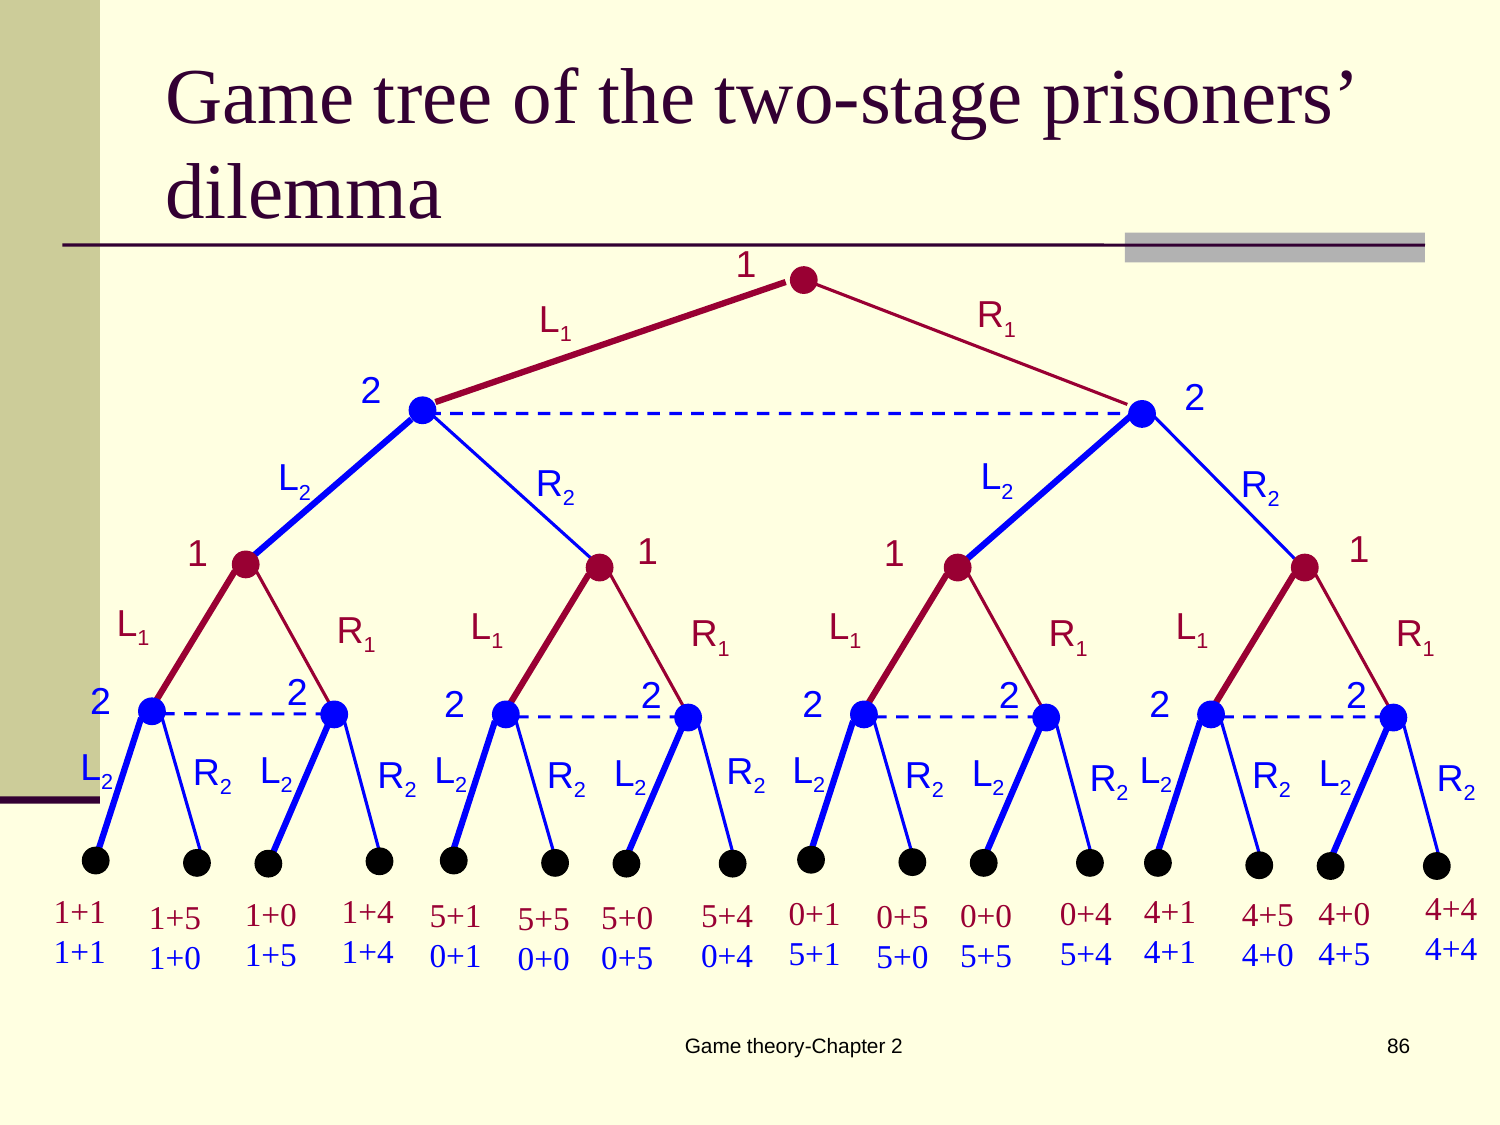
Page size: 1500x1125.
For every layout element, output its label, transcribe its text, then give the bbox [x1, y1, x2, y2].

text_box [719, 850, 746, 877]
text_box [1128, 400, 1156, 428]
text_box 1+5 1+0 [134, 889, 224, 984]
text_box R1 [1033, 601, 1123, 668]
text_box L2 [263, 446, 334, 512]
text_box [238, 551, 259, 578]
text_box 1+4 1+4 [326, 882, 417, 978]
text_box 2 [1331, 663, 1388, 724]
text_box L1 [524, 287, 595, 354]
text_box R2 [362, 743, 441, 810]
text_box 2 [984, 663, 1041, 724]
text_box 4+4 4+4 [1410, 879, 1500, 975]
text_box 1+1 1+1 [39, 883, 129, 978]
text_box 0+5 5+0 [861, 887, 952, 983]
text_box 0+4 5+4 [1045, 884, 1135, 980]
title Game tree of the two-stage prisoners’ dilemma [149, 45, 1426, 234]
text_box [613, 850, 640, 877]
text_box R2 [532, 743, 611, 810]
text_box [970, 849, 997, 877]
text_box 2 [75, 669, 133, 730]
text_box 1 [1333, 517, 1400, 577]
text_box [1076, 849, 1104, 877]
text_box [321, 701, 348, 728]
text_box R2 [1421, 746, 1500, 813]
text_box 5+4 0+4 [686, 886, 776, 981]
text_box [82, 847, 109, 874]
text_box 4+0 4+5 [1303, 884, 1394, 980]
text_box R2 [1237, 743, 1316, 810]
text_box L2 [245, 738, 316, 805]
text_box L2 [777, 738, 849, 805]
text_box L2 [965, 444, 1037, 511]
text_box 5+1 0+1 [414, 886, 505, 982]
text_box R1 [675, 601, 764, 668]
text_box L1 [1160, 594, 1232, 661]
text_box R2 [1074, 746, 1153, 813]
text_box [944, 554, 971, 581]
text_box R2 [521, 451, 600, 518]
text_box 2 [429, 672, 487, 733]
text_box 0+1 5+1 [773, 884, 864, 980]
text_box 5+0 0+5 [586, 888, 677, 984]
text_box R2 [178, 740, 257, 807]
text_box [1423, 852, 1450, 879]
text_box [850, 701, 878, 728]
text_box 2 [272, 660, 329, 721]
text_box 2 [345, 358, 403, 419]
text_box [1317, 852, 1344, 880]
text_box [541, 849, 569, 877]
footer Game theory-Chapter 2 [549, 1024, 1038, 1101]
text_box [790, 266, 817, 294]
text_box L2 [1124, 738, 1196, 805]
text_box L1 [813, 594, 885, 661]
text_box [675, 704, 702, 731]
text_box L2 [419, 738, 491, 805]
text_box [183, 849, 211, 877]
text_box 1 [720, 233, 787, 293]
text_box L1 [101, 591, 173, 657]
text_box [138, 698, 166, 725]
text_box [1380, 704, 1407, 731]
text_box 1 [869, 521, 935, 582]
text_box R2 [1226, 452, 1302, 519]
text_box [1246, 852, 1273, 879]
text_box 5+5 0+0 [502, 889, 593, 985]
text_box L2 [65, 735, 137, 801]
text_box R1 [321, 598, 411, 665]
text_box [409, 397, 436, 424]
text_box L2 [957, 741, 1028, 808]
text_box 1 [172, 521, 238, 582]
text_box L1 [455, 594, 527, 661]
text_box 0+0 5+5 [945, 886, 1035, 982]
text_box [366, 848, 393, 875]
text_box L2 [1304, 741, 1375, 808]
text_box R1 [1381, 601, 1470, 668]
text_box 4+1 4+1 [1129, 882, 1219, 978]
text_box [440, 847, 467, 874]
text_box [586, 554, 613, 581]
text_box [1197, 701, 1225, 728]
text_box L2 [598, 741, 670, 808]
text_box 1 [622, 519, 688, 579]
text_box R2 [711, 739, 790, 806]
text_box [1033, 704, 1060, 731]
text_box [797, 846, 825, 873]
text_box R1 [962, 282, 1051, 349]
text_box 1+0 1+5 [229, 885, 320, 981]
text_box [255, 850, 282, 877]
text_box 2 [1169, 365, 1229, 425]
text_box [492, 701, 519, 728]
slide_number 86 [1112, 1024, 1426, 1101]
text_box 2 [787, 672, 845, 733]
text_box [1144, 849, 1172, 877]
text_box 2 [626, 663, 683, 724]
text_box R2 [890, 743, 969, 810]
text_box 4+5 4+0 [1227, 885, 1317, 981]
text_box 2 [1134, 672, 1192, 733]
text_box [1291, 554, 1318, 581]
text_box [899, 848, 926, 876]
